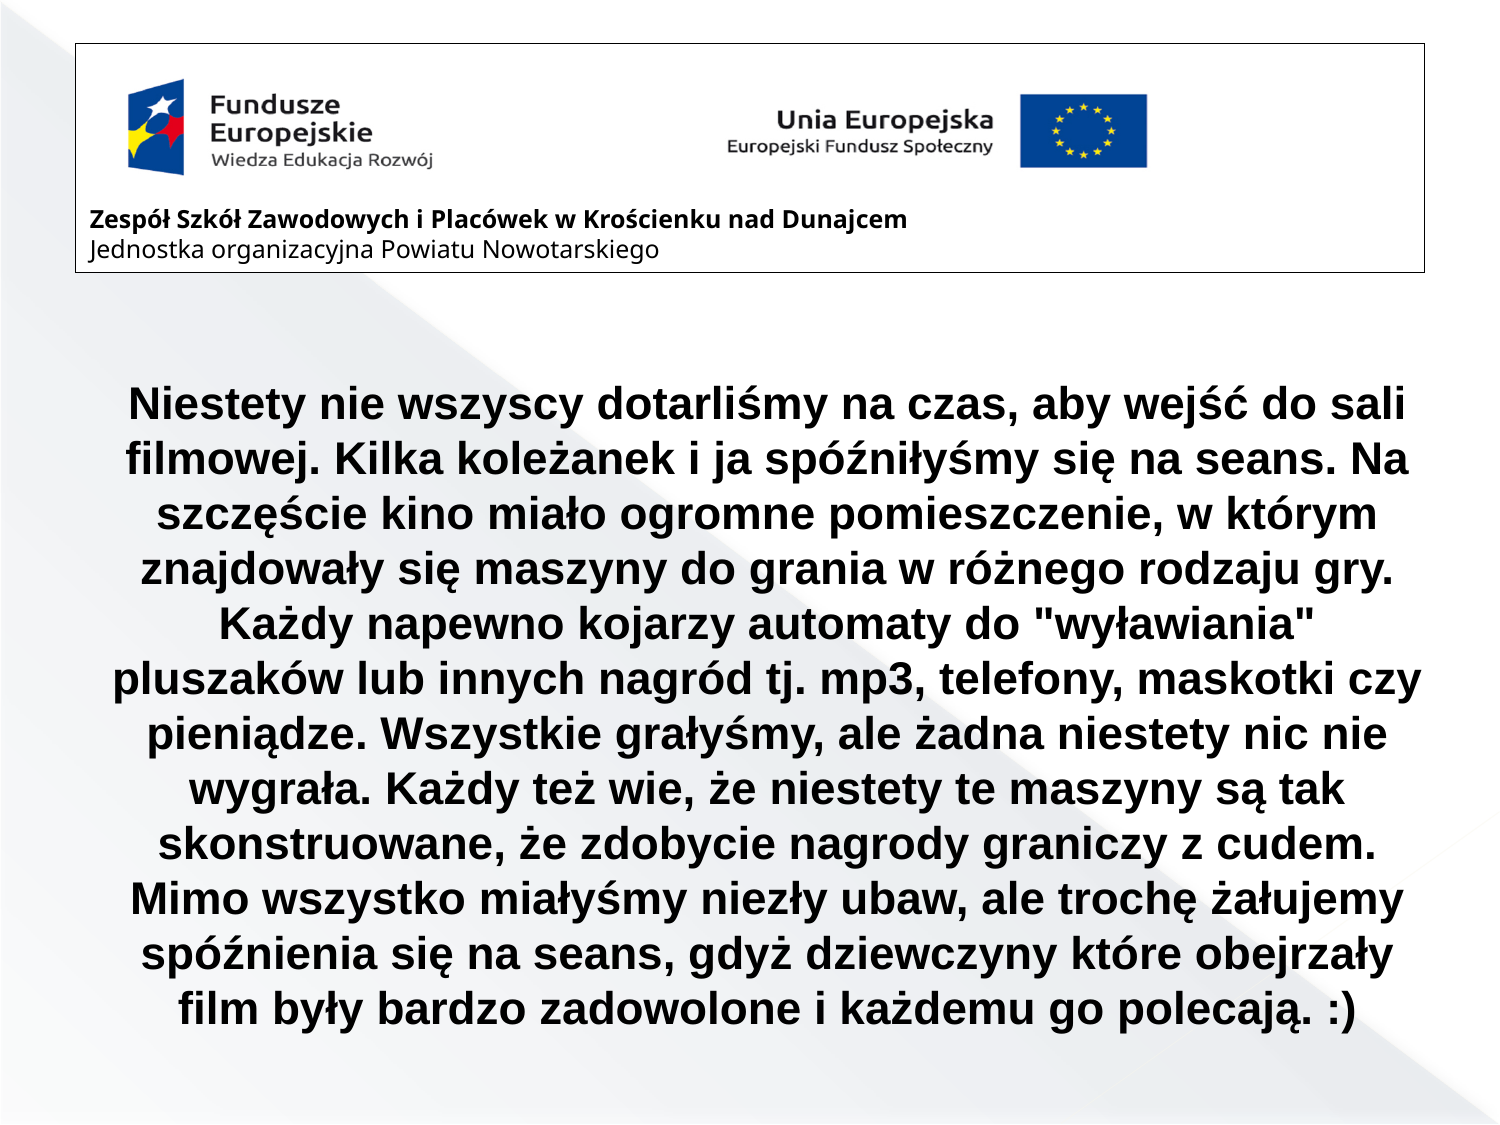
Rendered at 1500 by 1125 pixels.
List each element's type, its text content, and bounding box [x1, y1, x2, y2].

text_box Zespół Szkół Zawodowych i Placówek w Krościenku nad Dunajcem Jednostka organizacyjna Powiatu Nowotarskiego [75, 43, 1425, 273]
text_box Niestety nie wszyscy dotarliśmy na czas, aby wejść do sali filmowej. Kilka koleżanek i ja spóźniłyśmy się na seans. Na szczęście kino miało ogromne pomieszczenie, w którym znajdowały się maszyny do grania w różnego rodzaju gry. Każdy napewno kojarzy automaty do "wyławiania" pluszaków lub innych nagród tj. mp3, telefony, maskotki czy pieniądze. Wszystkie grałyśmy, ale żadna niestety nic nie wygrała. Każdy też wie, że niestety te maszyny są tak skonstruowane, że zdobycie nagrody graniczy z cudem. Mimo wszystko miałyśmy niezły ubaw, ale trochę żałujemy spóźnienia się na seans, gdyż dziewczyny które obejrzały film były bardzo zadowolone i każdemu go polecają. :) [94, 366, 1441, 717]
picture [99, 54, 1181, 198]
